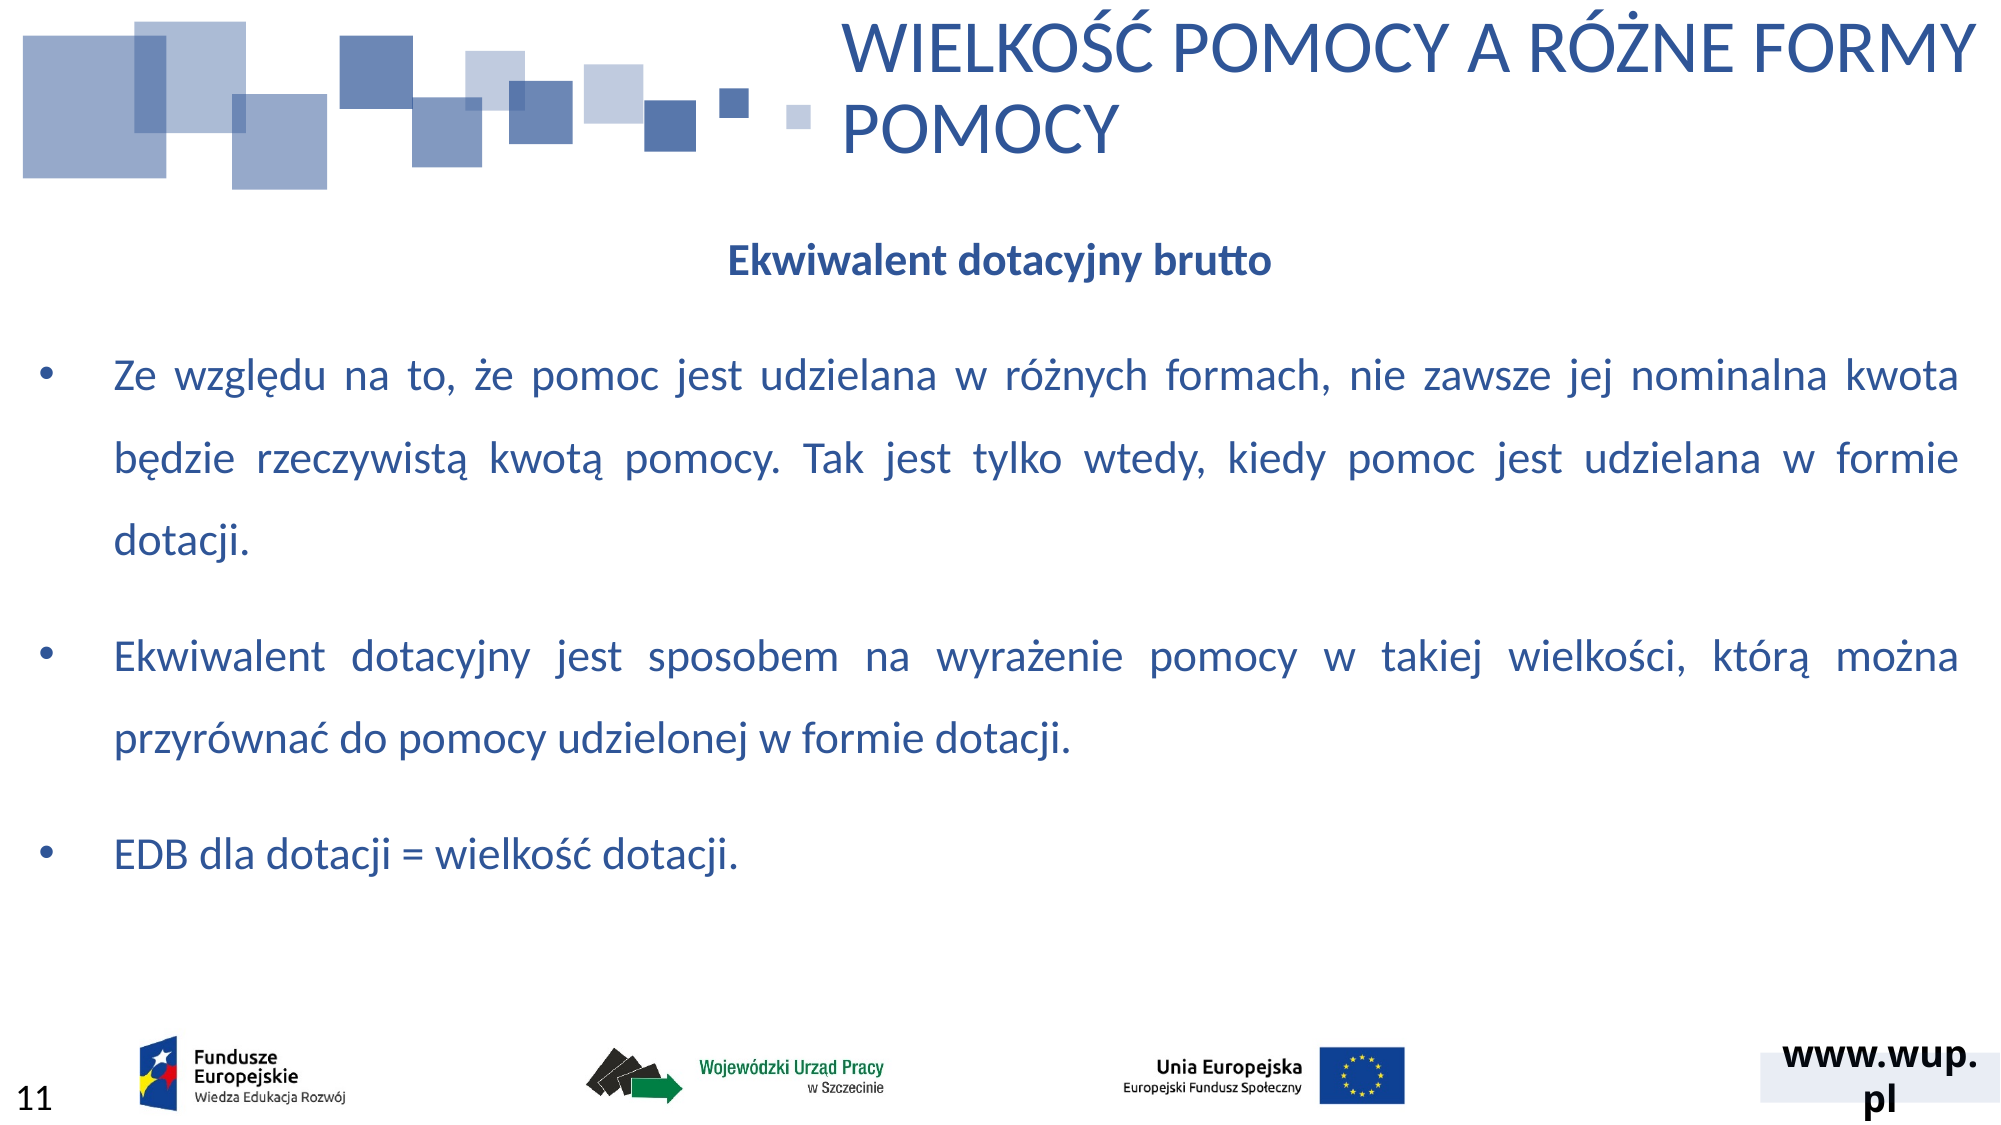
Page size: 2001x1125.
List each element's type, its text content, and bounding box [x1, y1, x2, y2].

title WIELKOŚĆ POMOCY A RÓŻNE FORMY POMOCY [826, 0, 2000, 116]
slide_number 11 [0, 1065, 450, 1125]
picture [574, 1083, 894, 1115]
picture [1104, 1083, 1407, 1123]
list Ekwiwalent dotacyjny brutto Ze względu na to, że pomoc jest udzielana w różnych formach, nie zawsze jej nominalna kwota będzie rzeczywistą kwotą pomocy. Tak jest tylko wtedy, kiedy pomoc jest udzielana w formie dotacji. Ekwiwalent dotacyjny jest sposobem na wyrażenie pomocy w takiej wielkości, którą można przyrównać do pomocy udzielonej w formie dotacji. EDB dla dotacji = wielkość dotacji. [23, 194, 1977, 1083]
